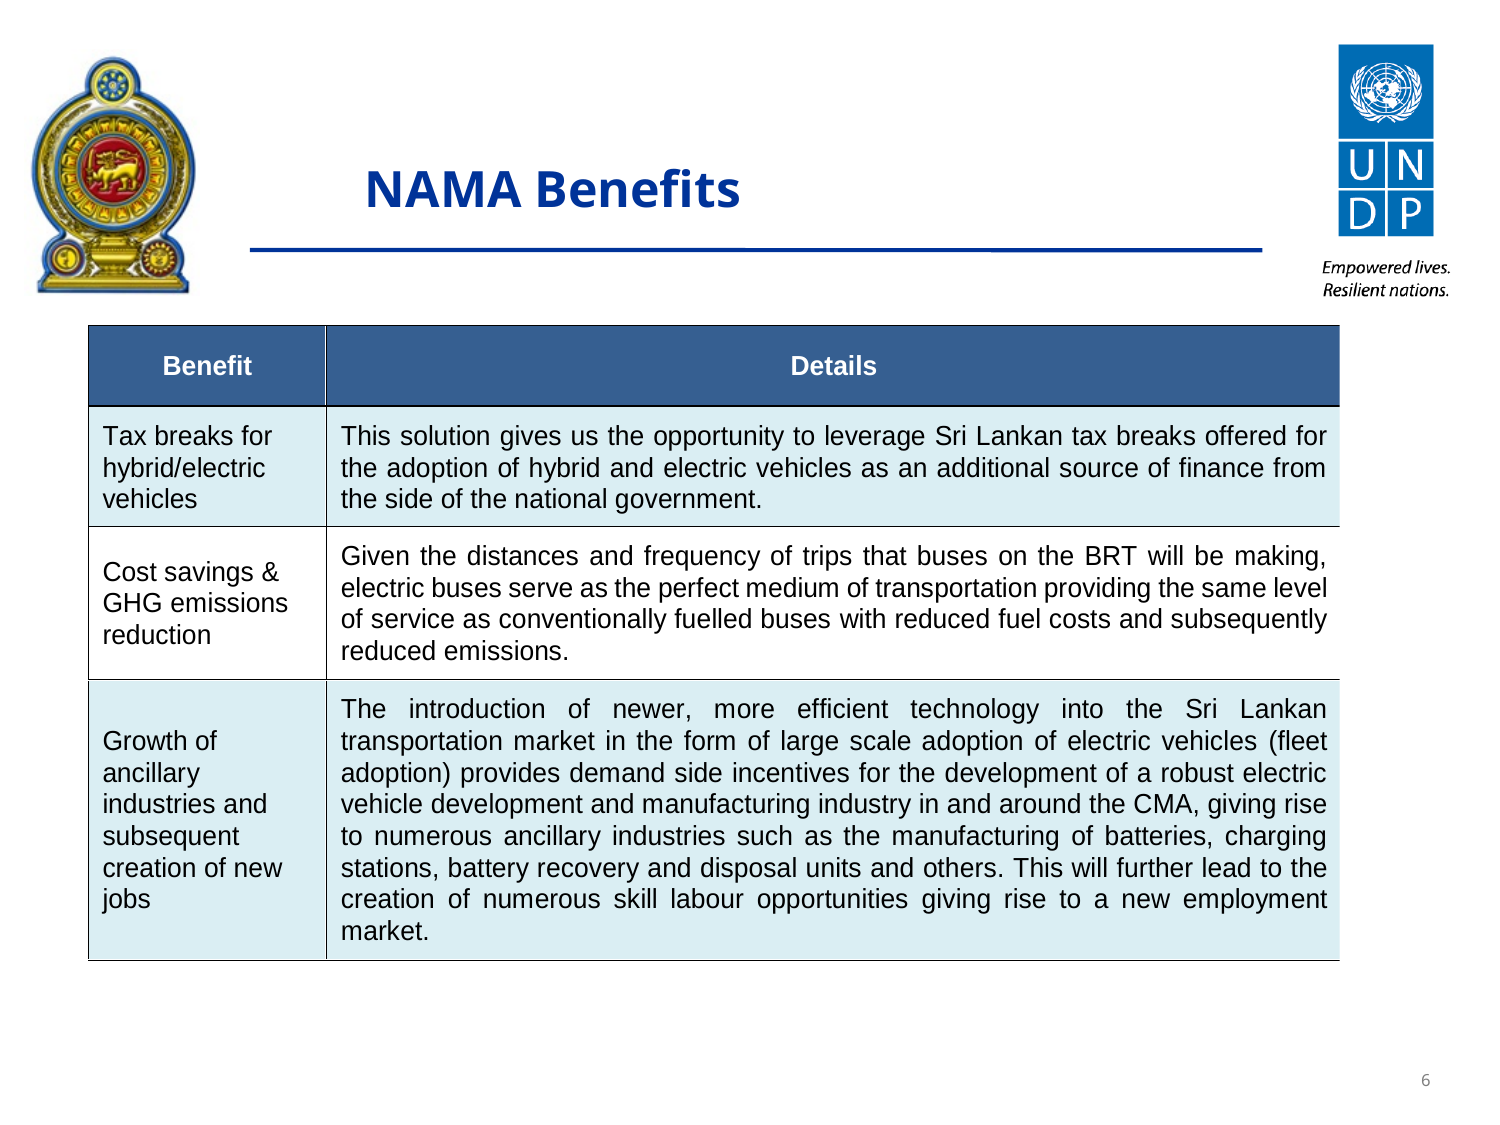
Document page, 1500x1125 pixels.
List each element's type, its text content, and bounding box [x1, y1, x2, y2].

picture [24, 49, 201, 296]
picture [87, 324, 1340, 1001]
text_box NAMA Benefits [350, 149, 975, 225]
picture [1312, 37, 1456, 302]
